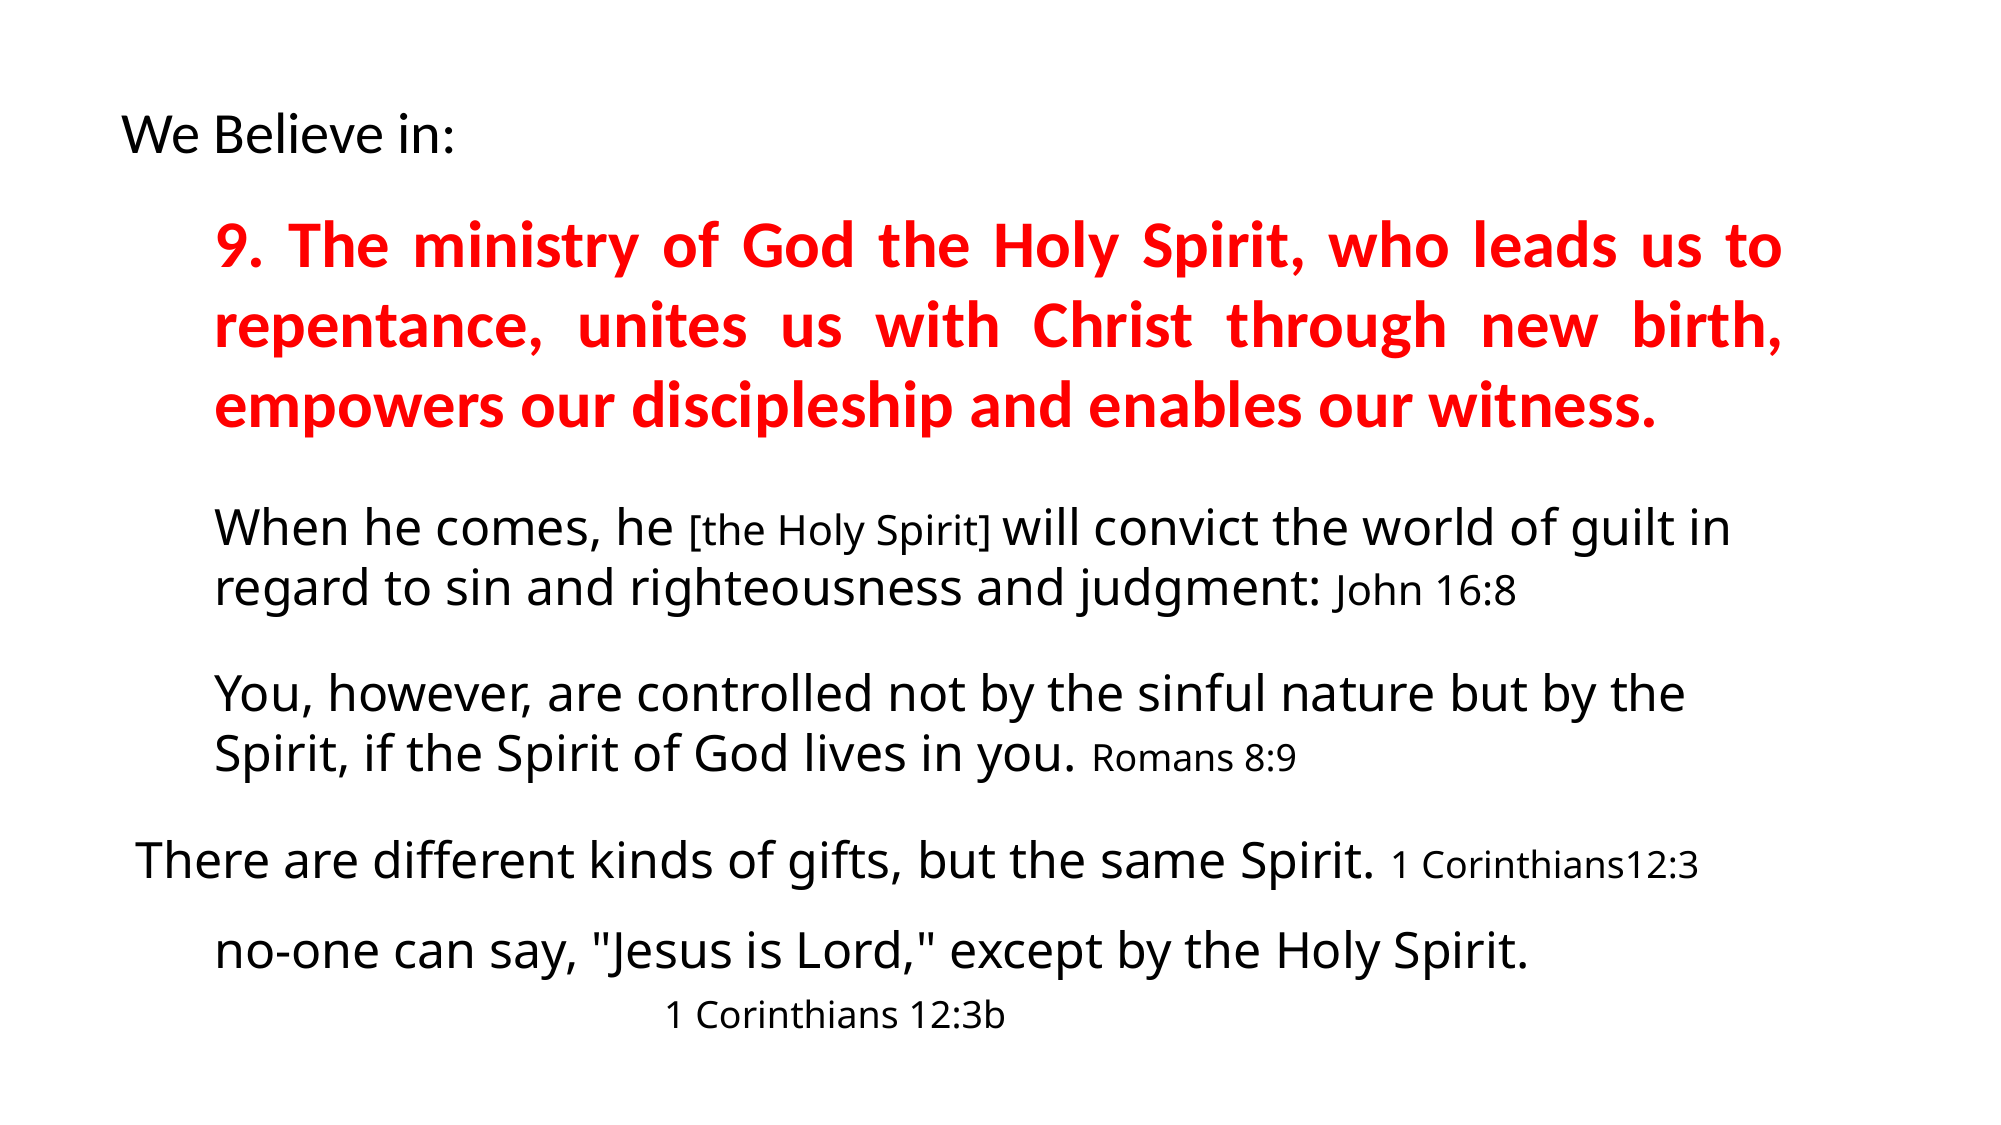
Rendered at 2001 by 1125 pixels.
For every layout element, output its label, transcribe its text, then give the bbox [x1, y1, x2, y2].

text_box no-one can say, "Jesus is Lord," except by the Holy Spirit. 1 Corinthians 12:3b [199, 911, 1712, 1047]
text_box 9. The ministry of God the Holy Spirit, who leads us to repentance, unites us with Christ through new birth, empowers our discipleship and enables our witness. [199, 193, 1801, 449]
text_box There are different kinds of gifts, but the same Spirit. 1 Corinthians12:3 [120, 821, 1933, 896]
text_box We Believe in: [106, 88, 522, 173]
text_box You, however, are controlled not by the sinful nature but by the Spirit, if the Spirit of God lives in you. Romans 8:9 [199, 654, 1755, 790]
text_box When he comes, he [the Holy Spirit] will convict the world of guilt in regard to sin and righteousness and judgment: John 16:8 [199, 487, 1855, 623]
